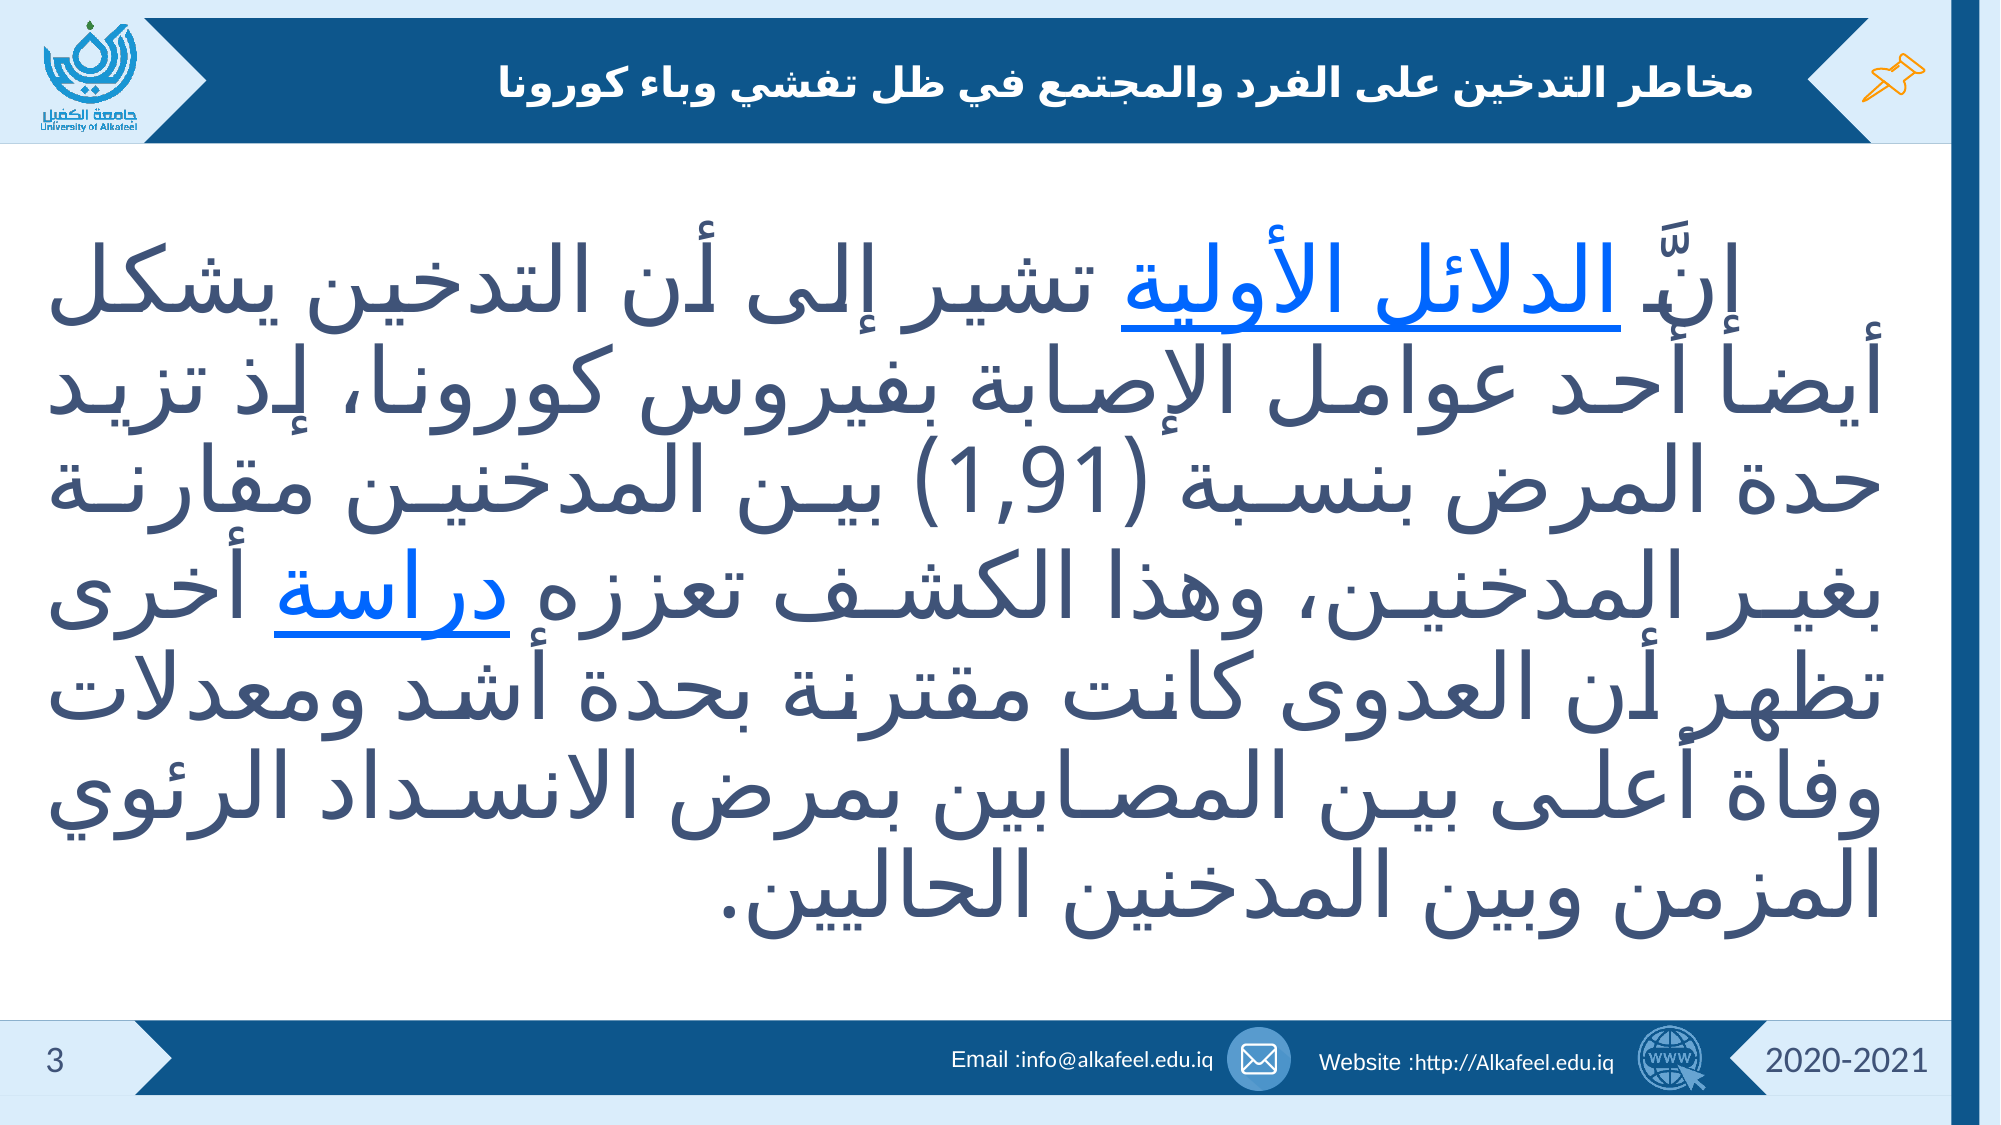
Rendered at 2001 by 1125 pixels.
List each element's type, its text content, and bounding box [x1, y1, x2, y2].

slide_number 3 [30, 1028, 125, 1088]
picture [28, 16, 147, 138]
list إنَّ الدلائل الأولية تشير إلى أن التدخين يشكل أيضا أحد عوامل الإصابة بفيروس كورونا، إذ تزيد حدة المرض بنسبة (1,91) بين المدخنين مقارنة بغير المدخنين، وهذا الكشف تعززه دراسة أخرى تظهر أن العدوى كانت مقترنة بحدة أشد ومعدلات وفاة أعلى بين المصابين بمرض الانسداد الرئوي المزمن وبين المدخنين الحاليين. [30, 165, 1915, 999]
slide_number 2020-2021 [1750, 1028, 1948, 1088]
title مخاطر التدخين على الفرد والمجتمع في ظل تفشي وباء كورونا [215, 50, 1771, 117]
